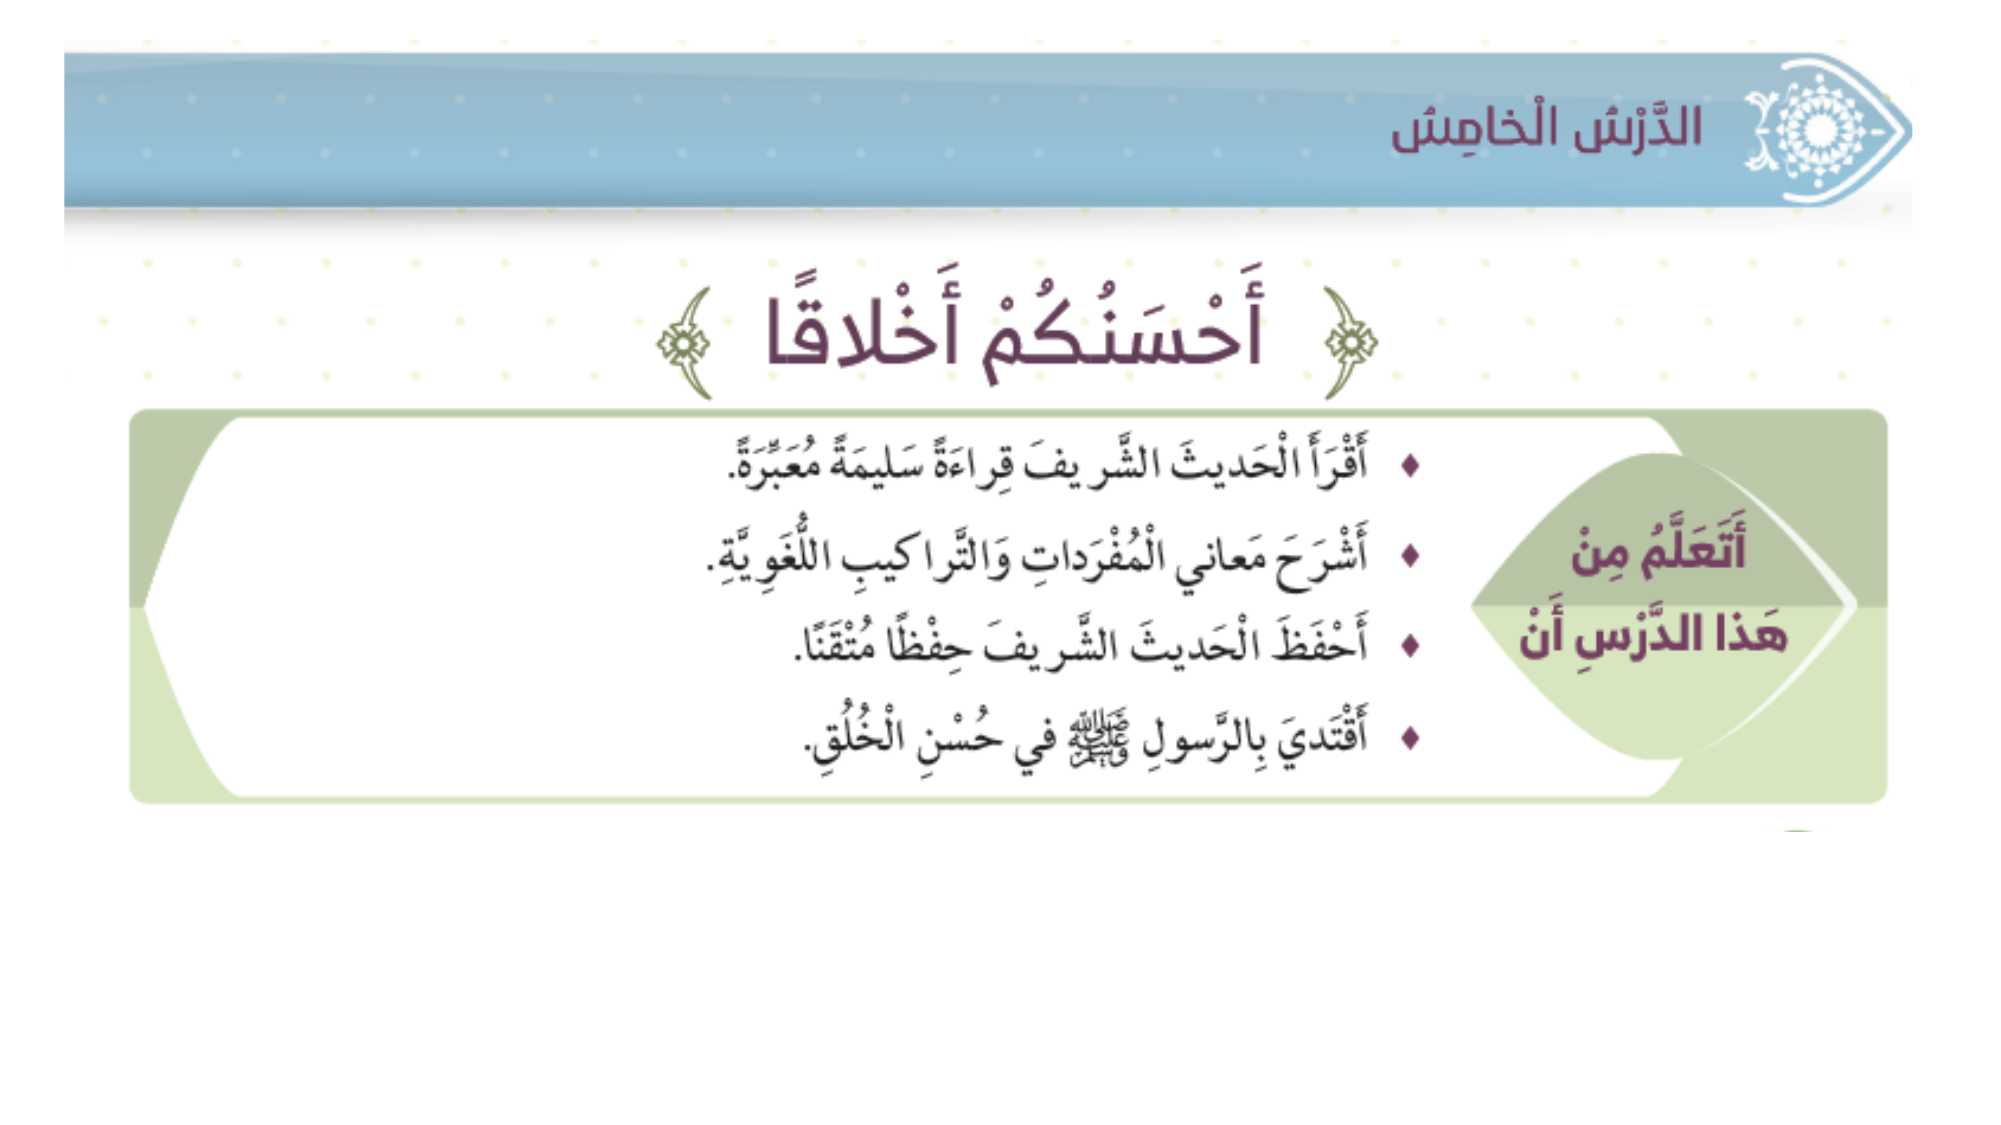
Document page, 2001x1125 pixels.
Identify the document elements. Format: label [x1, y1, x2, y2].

picture [64, 40, 1913, 832]
